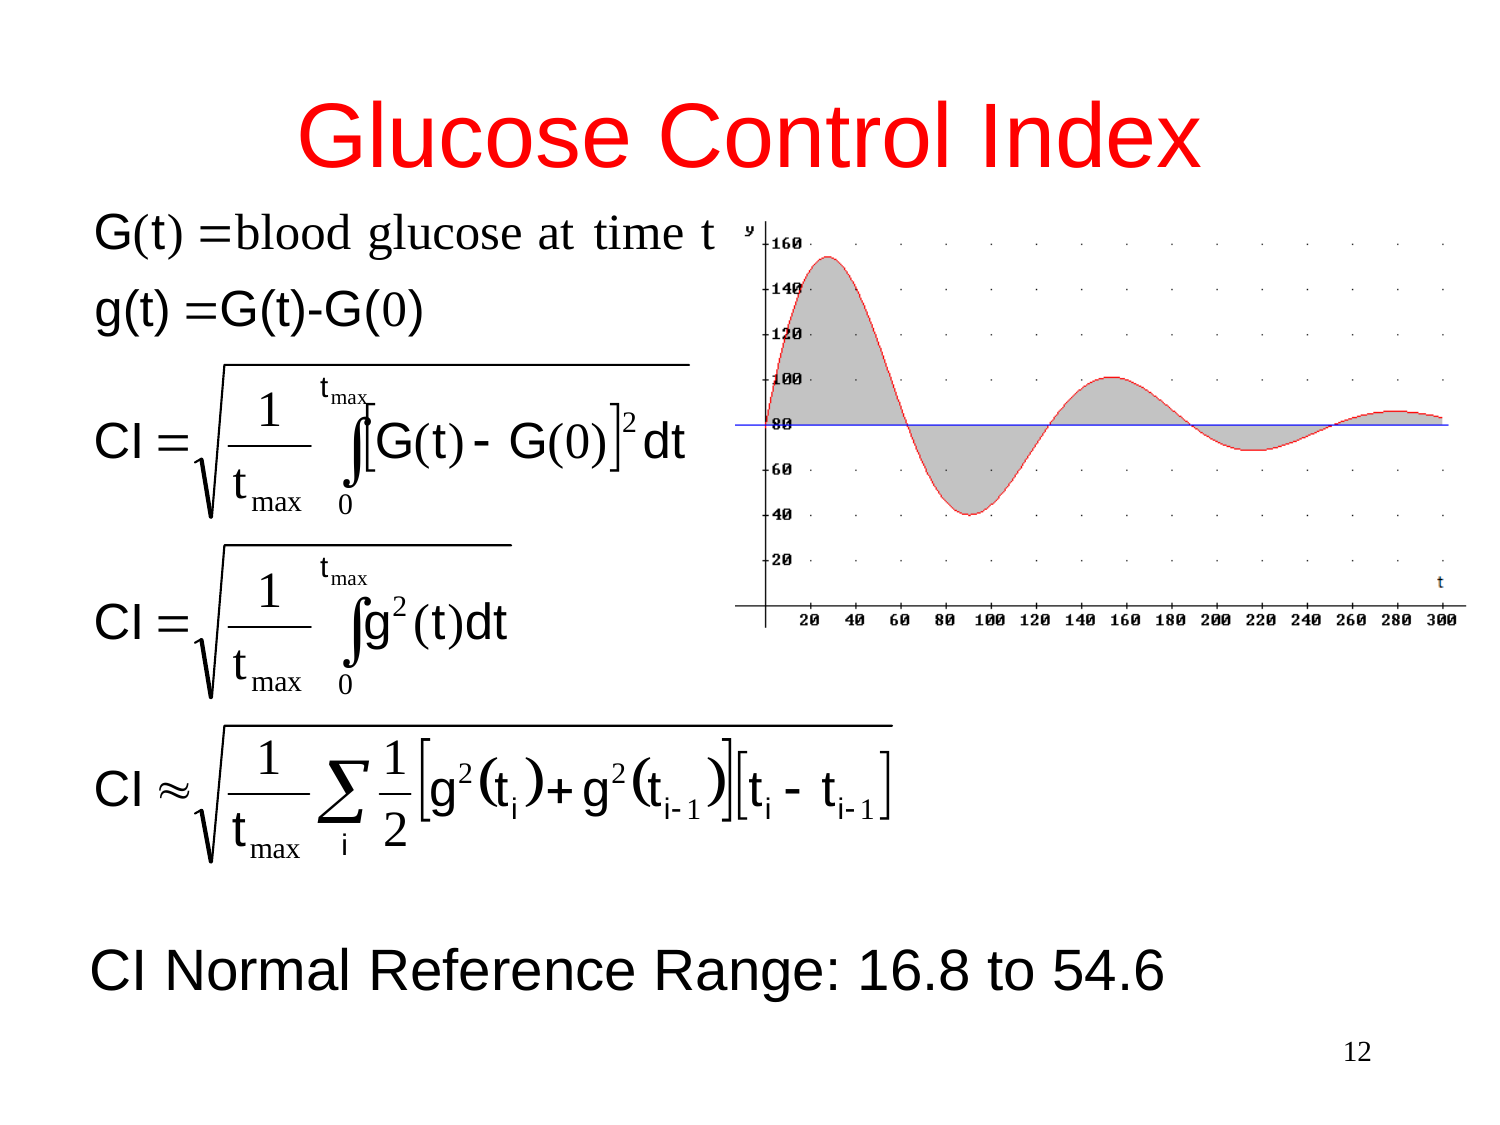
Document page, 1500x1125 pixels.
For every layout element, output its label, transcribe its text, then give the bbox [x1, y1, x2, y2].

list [87, 199, 903, 875]
text_box CI Normal Reference Range: 16.8 to 54.6 [75, 924, 1225, 1010]
title Glucose Control Index [112, 37, 1388, 220]
picture [735, 220, 1470, 638]
slide_number 12 [1074, 1025, 1388, 1100]
